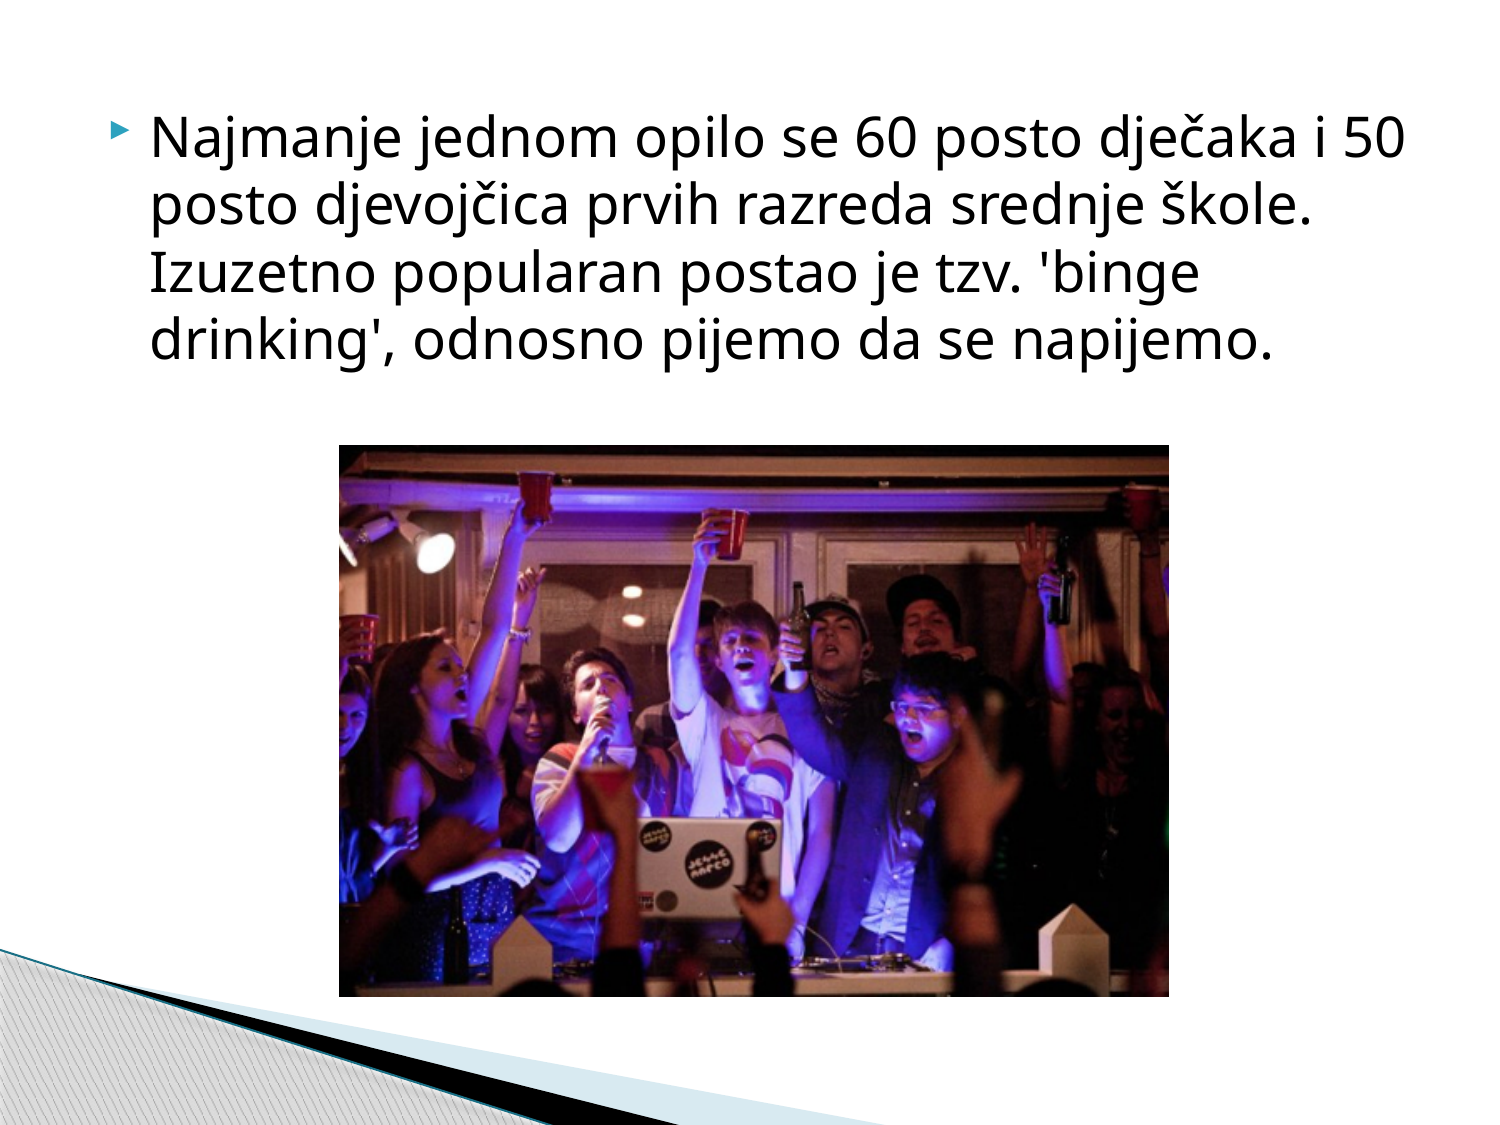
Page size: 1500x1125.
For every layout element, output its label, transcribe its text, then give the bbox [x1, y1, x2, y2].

list Najmanje jednom opilo se 60 posto dječaka i 50 posto djevojčica prvih razreda srednje škole. Izuzetno popularan postao je tzv. 'binge drinking', odnosno pijemo da se napijemo. [75, 93, 1425, 1005]
picture [339, 445, 1169, 997]
